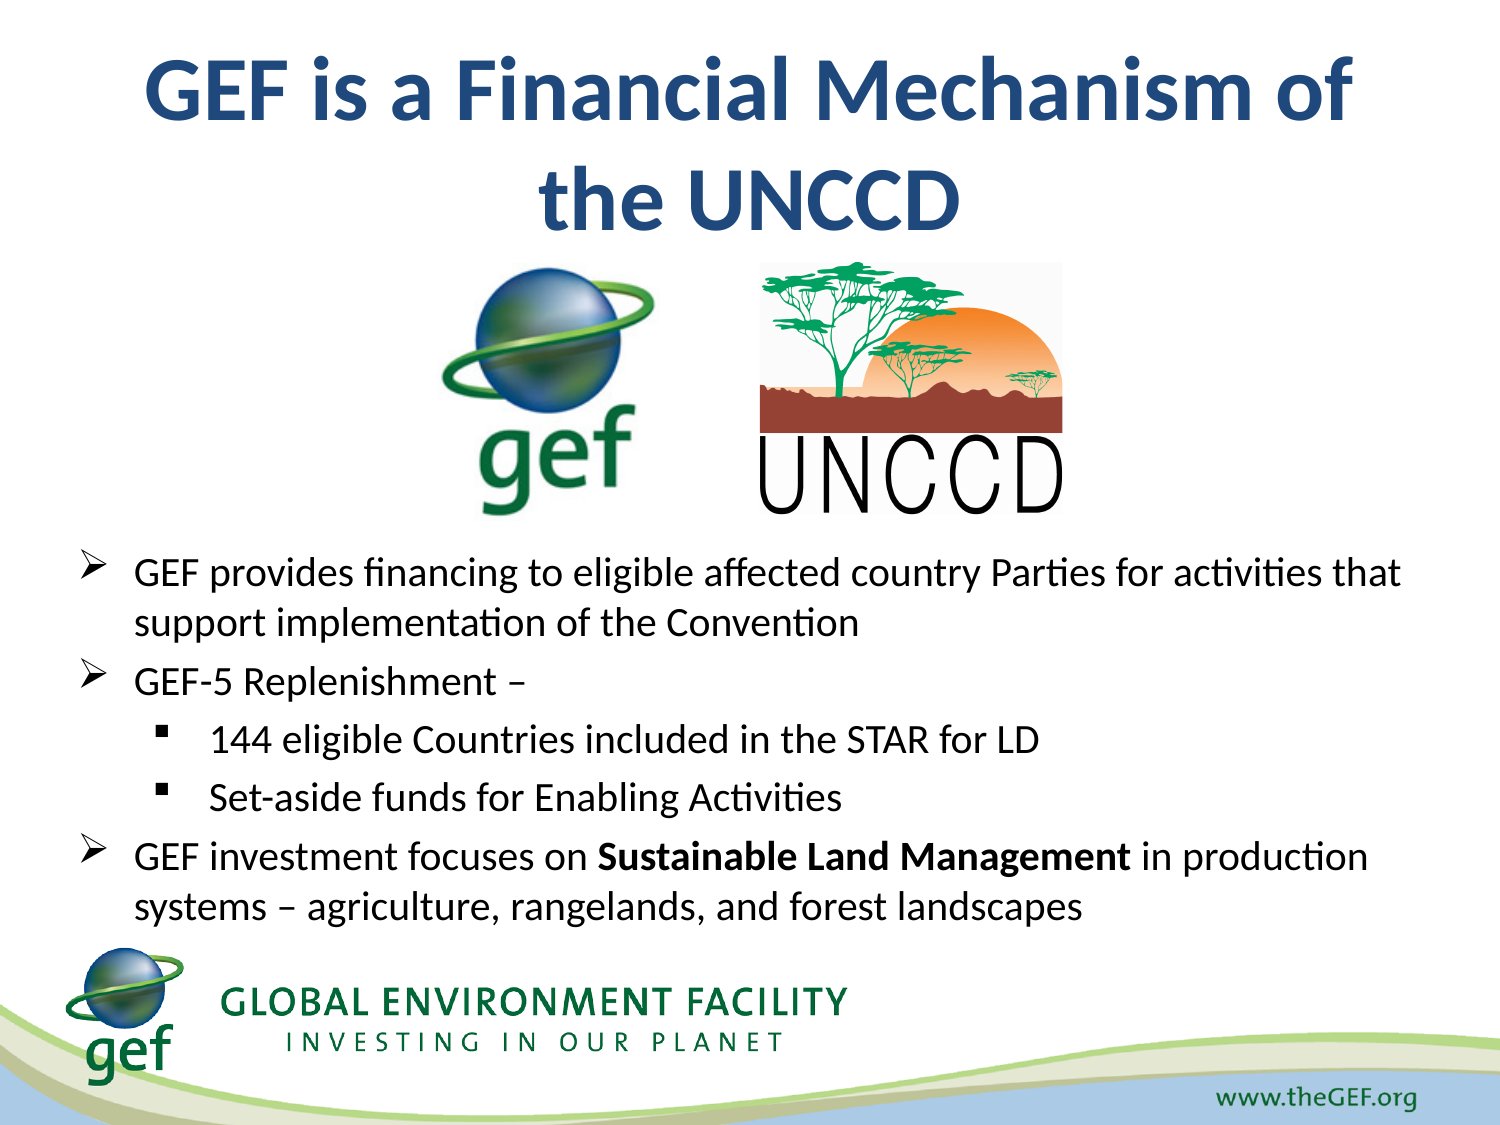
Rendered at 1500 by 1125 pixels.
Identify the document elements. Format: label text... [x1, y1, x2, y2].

picture [759, 262, 1063, 515]
text_box GEF provides financing to eligible affected country Parties for activities that support implementation of the Convention GEF-5 Replenishment – 144 eligible Countries included in the STAR for LD Set-aside funds for Enabling Activities GEF investment focuses on Sustainable Land Management in production systems – agriculture, rangelands, and forest landscapes [62, 537, 1463, 938]
title GEF is a Financial Mechanism of the UNCCD [74, 44, 1426, 233]
picture [437, 262, 660, 523]
picture [0, 920, 1500, 1125]
